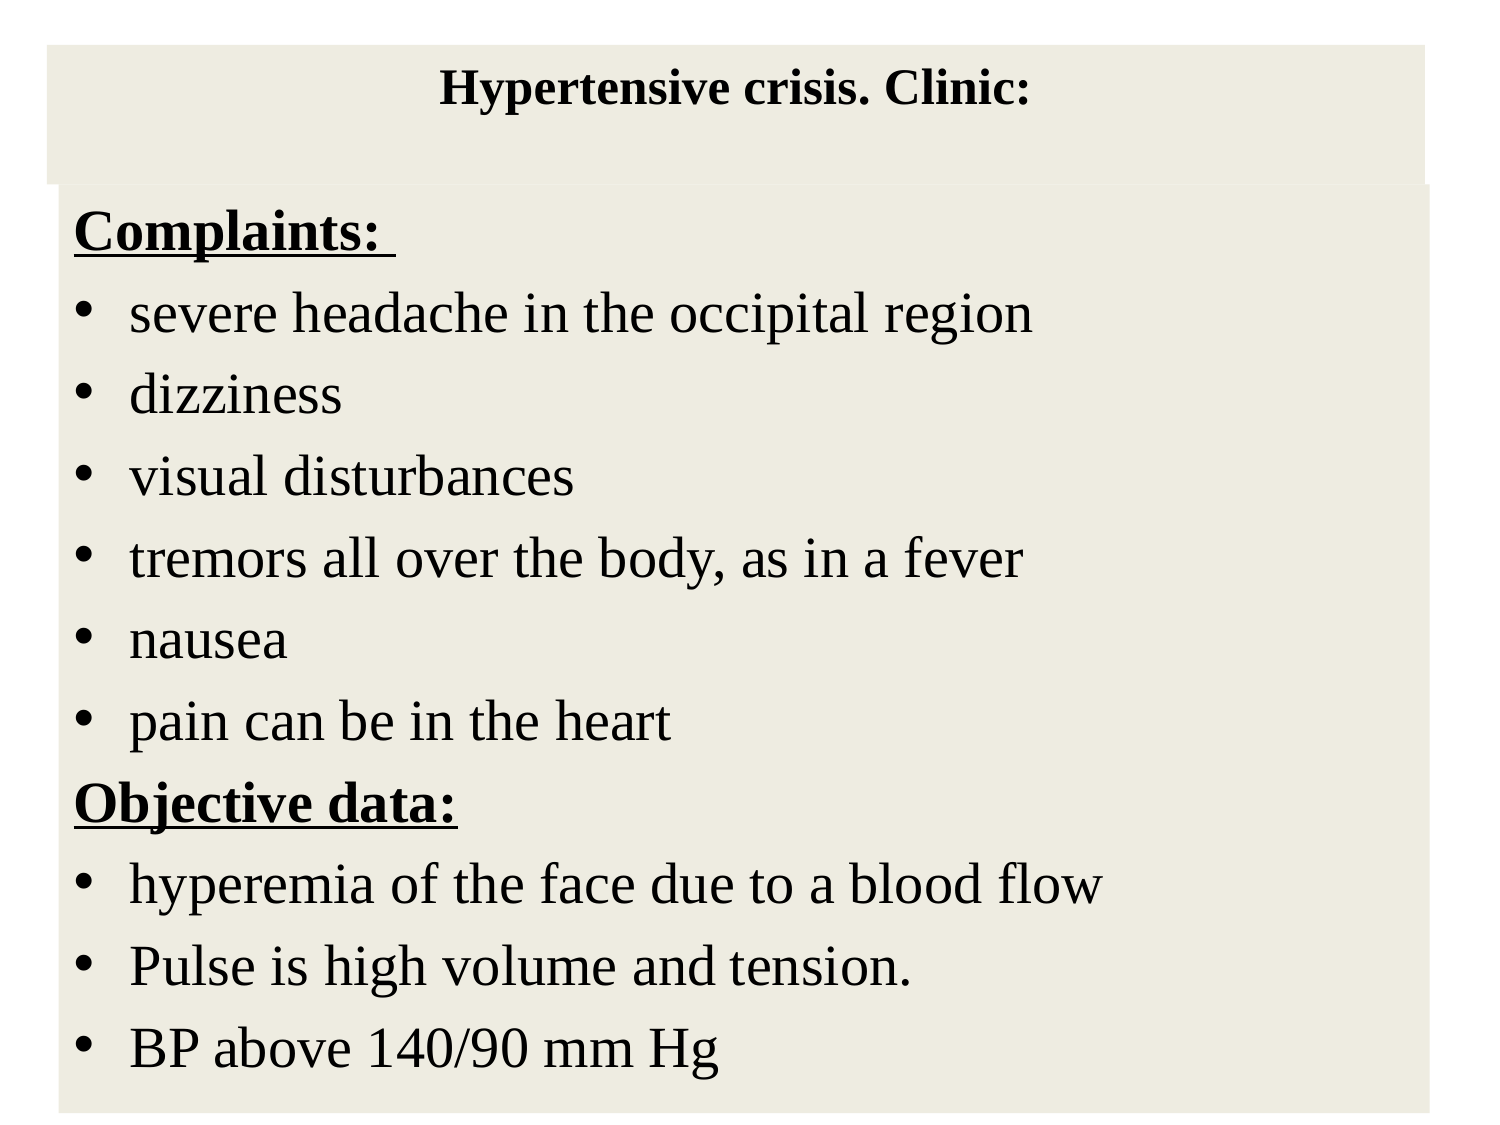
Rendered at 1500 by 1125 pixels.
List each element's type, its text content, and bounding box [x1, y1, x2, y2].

title Hypertensive crisis. Clinic: [46, 44, 1425, 185]
list Complaints: severe headache in the occipital region dizziness visual disturbances tremors all over the body, as in a fever nausea pain can be in the heart Objective data: hyperemia of the face due to a blood flow Pulse is high volume and tension. BP above 140/90 mm Hg [58, 184, 1430, 1114]
